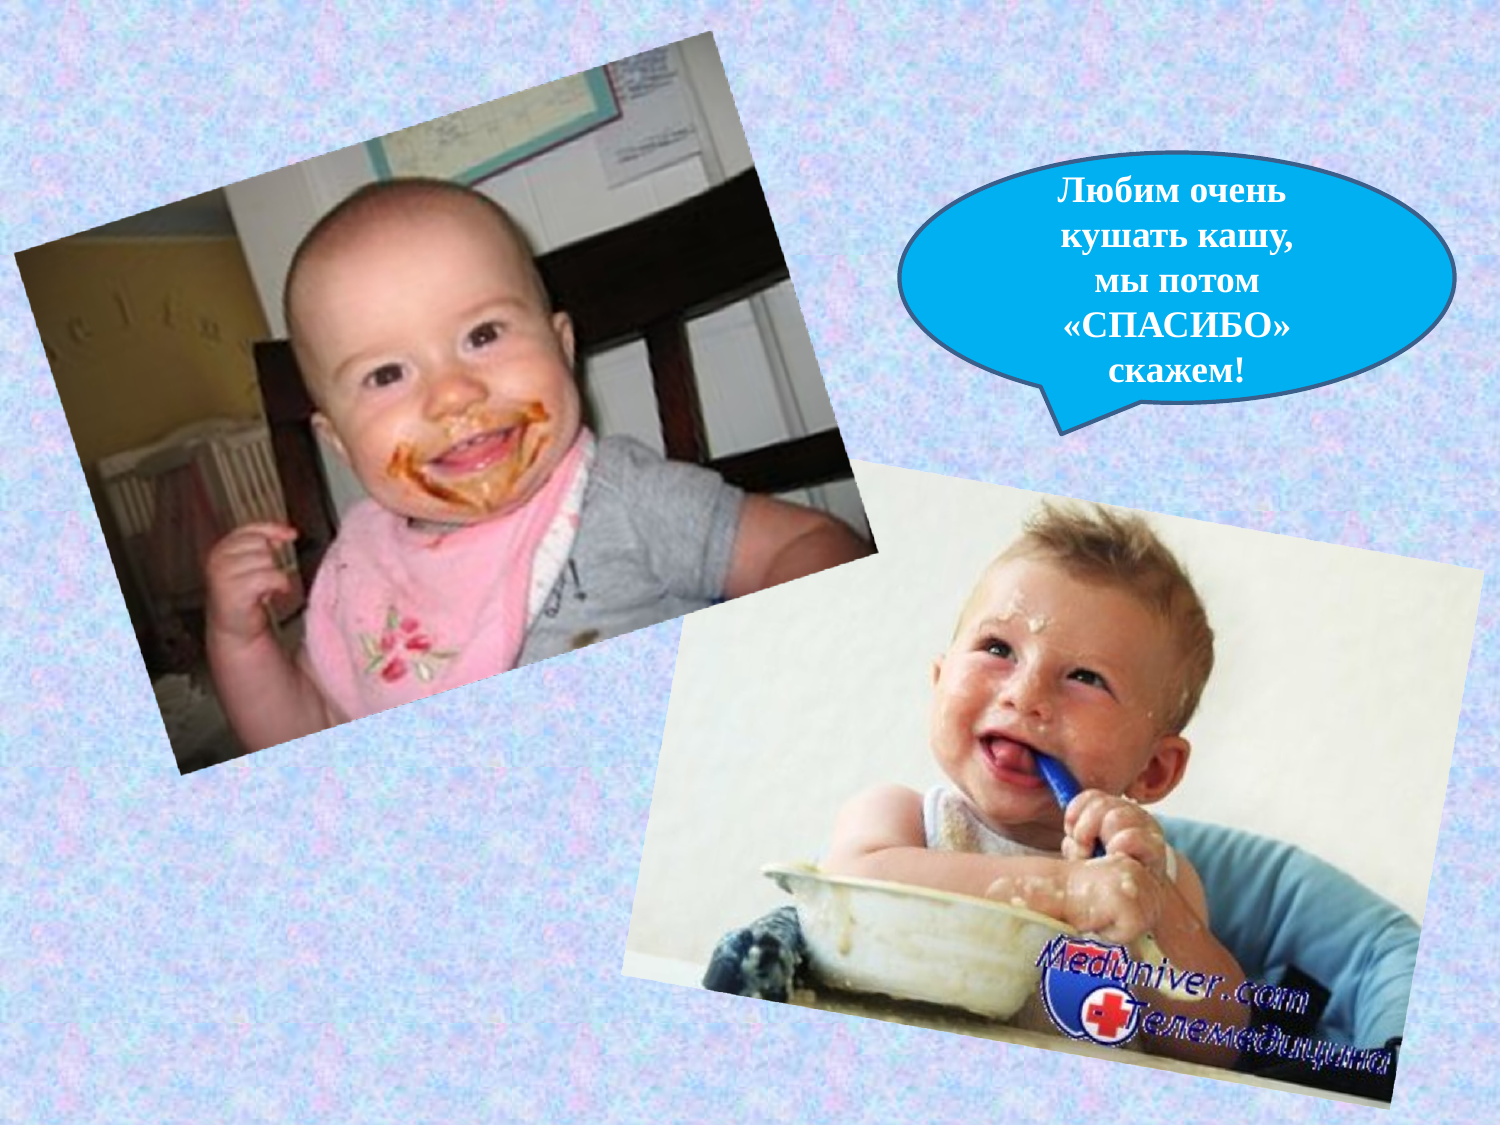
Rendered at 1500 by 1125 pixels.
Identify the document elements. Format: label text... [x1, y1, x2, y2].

picture [0, 0, 1500, 1125]
text_box Любим очень кушать кашу, мы потом «СПАСИБО» скажем! [897, 150, 1457, 437]
